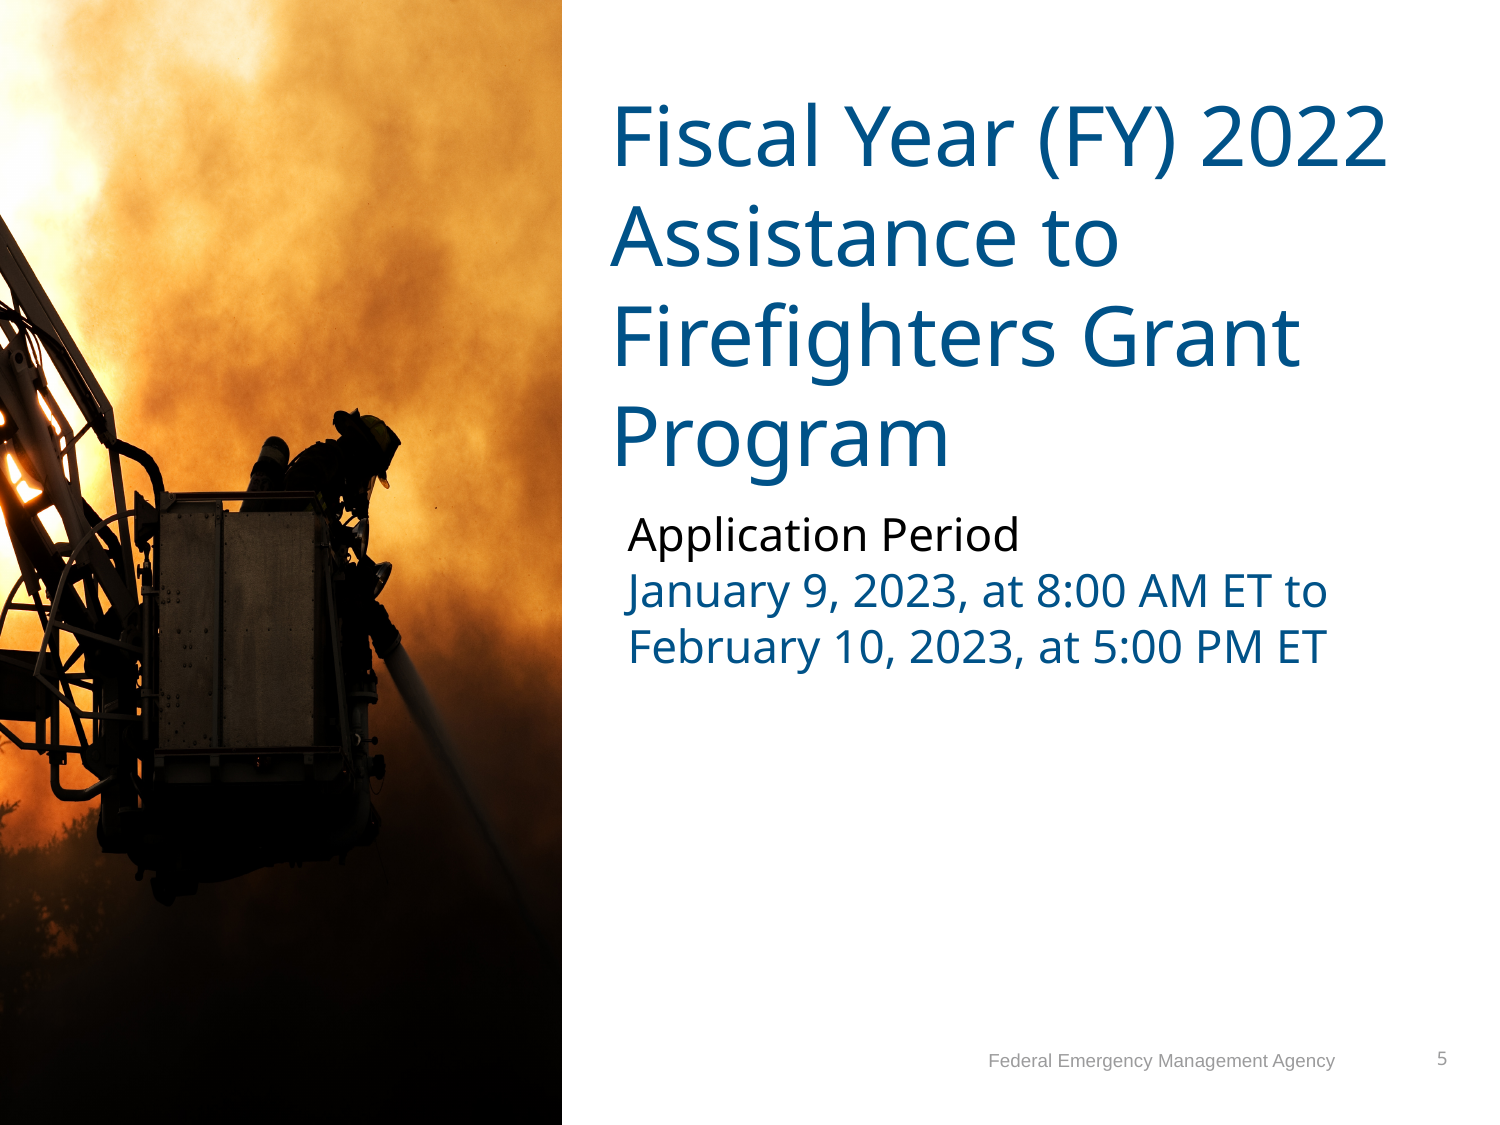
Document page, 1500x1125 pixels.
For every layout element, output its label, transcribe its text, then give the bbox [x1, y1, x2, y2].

picture [0, 0, 562, 1125]
slide_number 5 [1350, 1029, 1463, 1090]
list Application Period January 9, 2023, at 8:00 AM ET to February 10, 2023, at 5:00 PM ET [612, 512, 1380, 874]
title Fiscal Year (FY) 2022 Assistance to Firefighters Grant Program [595, 112, 1480, 453]
footer Federal Emergency Management Agency [803, 1029, 1350, 1090]
